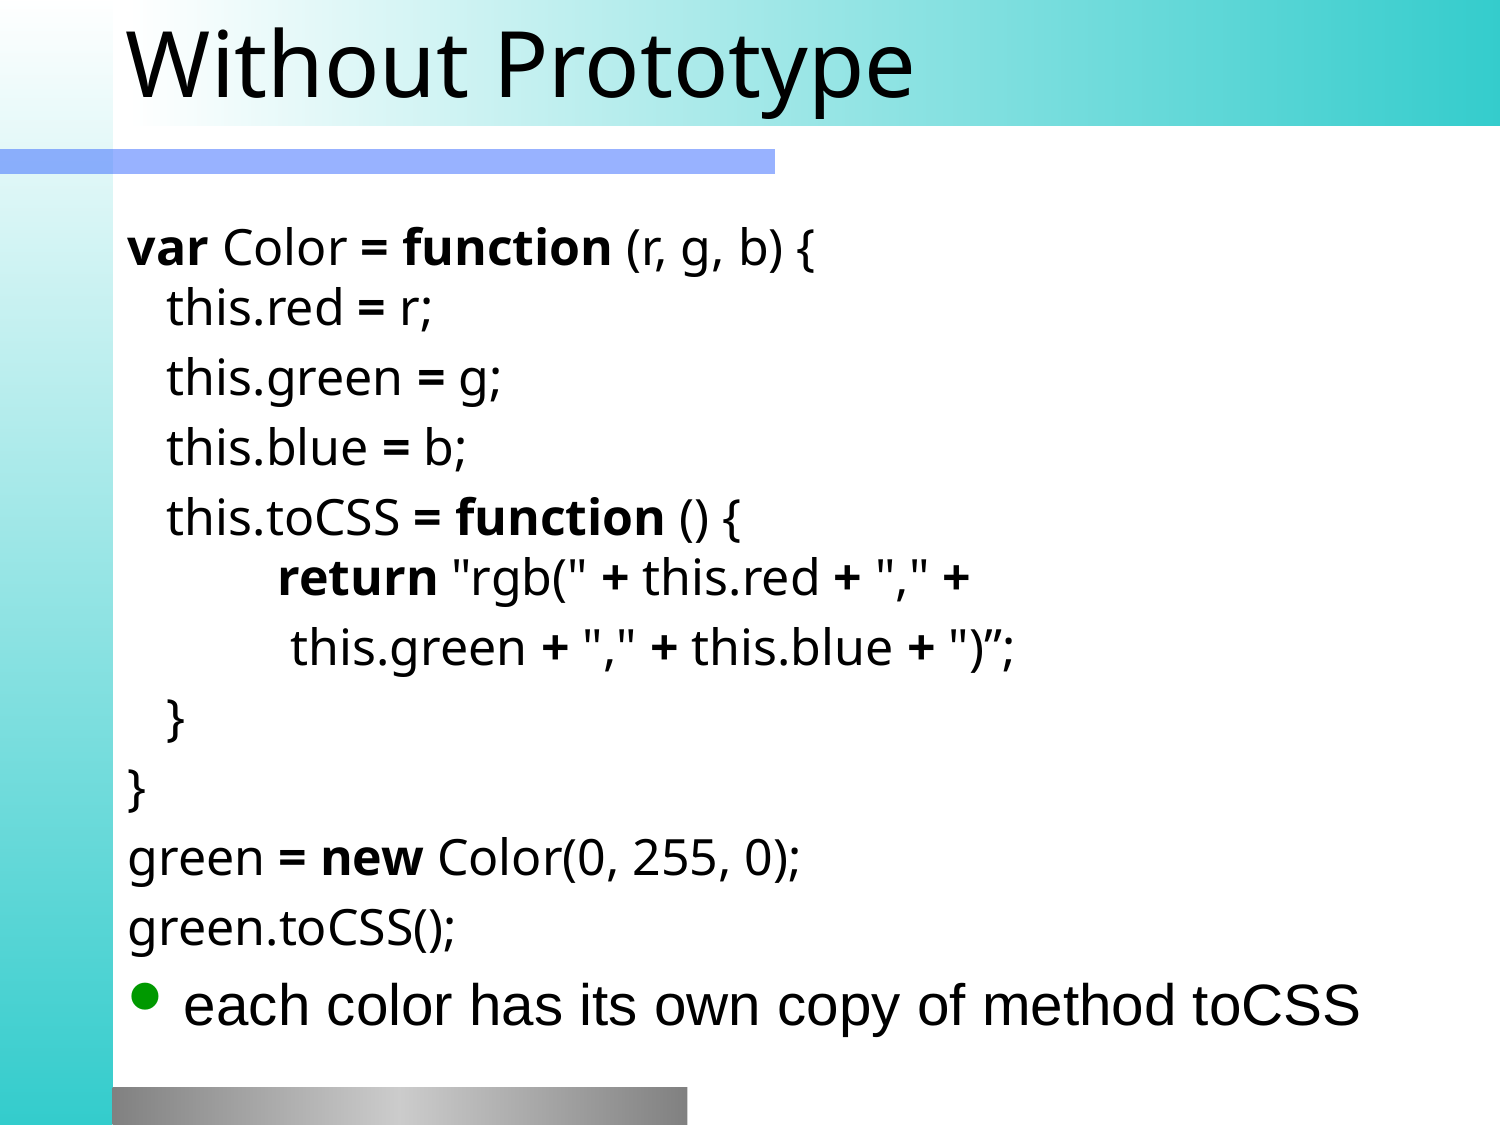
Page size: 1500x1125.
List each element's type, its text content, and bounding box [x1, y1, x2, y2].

list var Color = function (r, g, b) { this.red = r; this.green = g; this.blue = b; this.toCSS = function () { return "rgb(" + this.red + "," + this.green + "," + this.blue + ")”; } } green = new Color(0, 255, 0); green.toCSS(); each color has its own copy of method toCSS [112, 207, 1483, 1073]
title Without Prototype [110, 0, 1424, 126]
